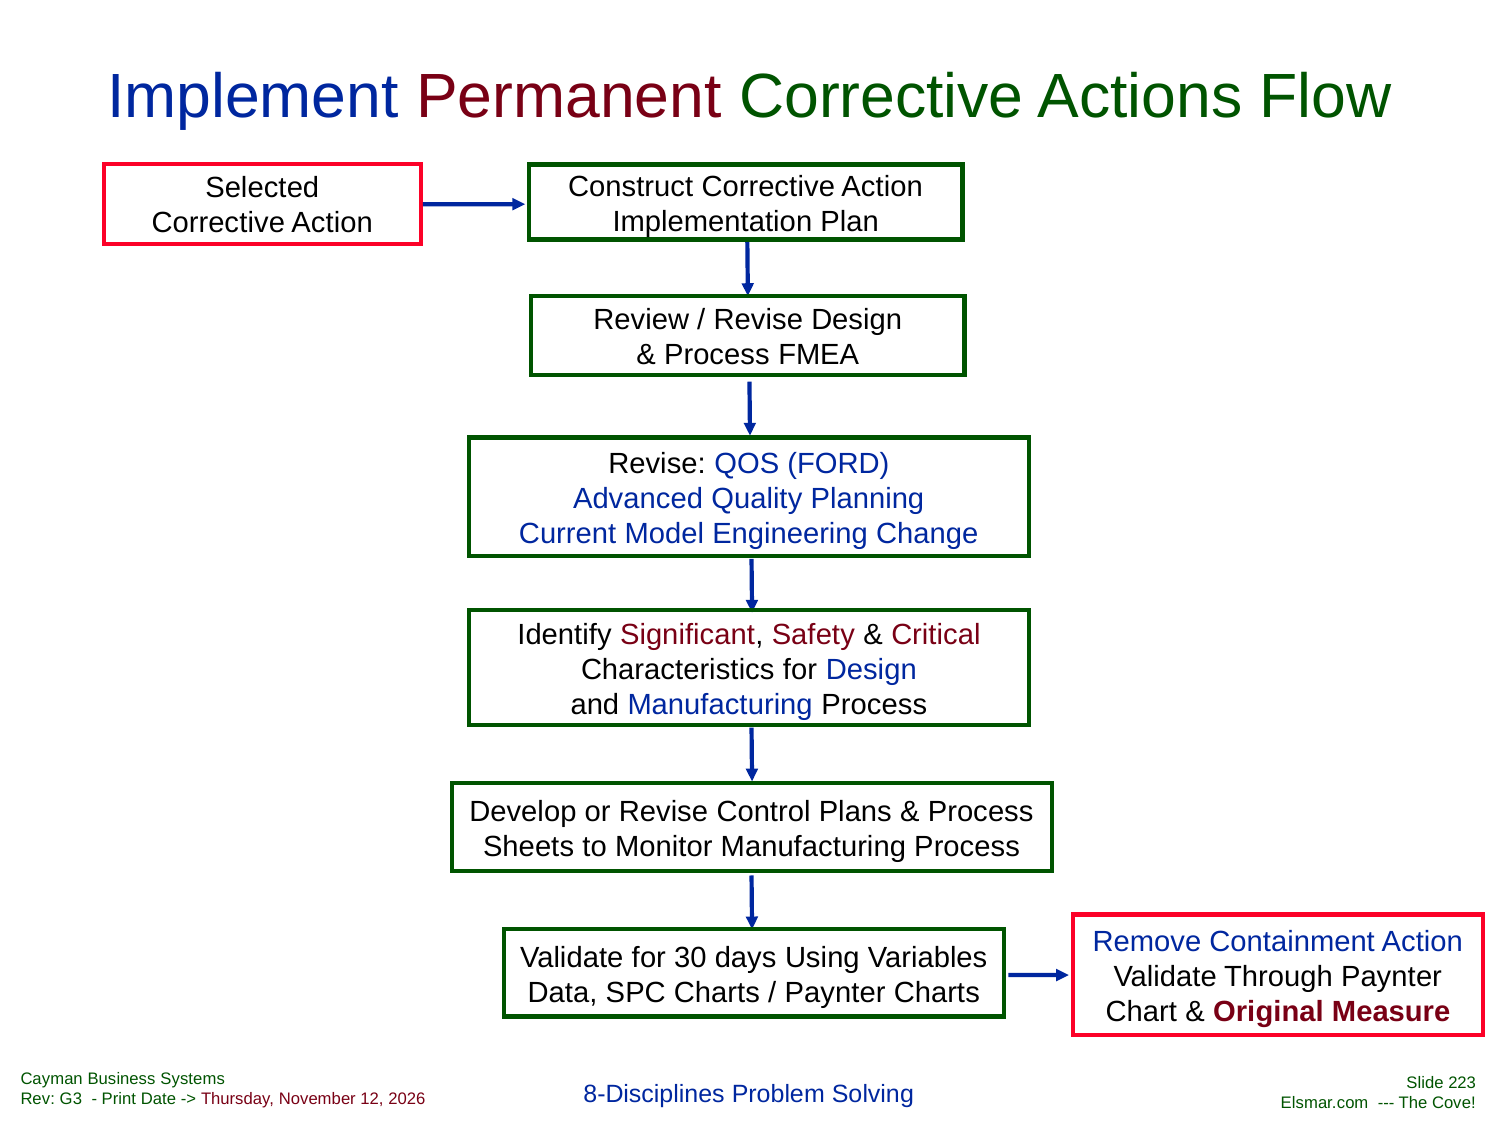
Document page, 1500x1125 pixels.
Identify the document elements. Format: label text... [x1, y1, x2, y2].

text_box [743, 381, 757, 436]
title Implement Permanent Corrective Actions Flow [36, 16, 1463, 168]
text_box [745, 875, 759, 929]
text_box Identify Significant, Safety & Critical Characteristics for Design and Manufacturing Process [468, 610, 1030, 725]
text_box [1008, 968, 1069, 982]
text_box Review / Revise Design & Process FMEA [531, 295, 965, 375]
text_box Revise: QOS (FORD) Advanced Quality Planning Current Model Engineering Change [468, 437, 1030, 557]
text_box [745, 558, 759, 610]
text_box [422, 198, 526, 211]
text_box Develop or Revise Control Plans & Process Sheets to Monitor Manufacturing Process [452, 783, 1052, 871]
text_box Remove Containment Action Validate Through Paynter Chart & Original Measure [1072, 914, 1484, 1036]
text_box Selected Corrective Action [104, 168, 421, 244]
text_box [741, 242, 754, 295]
text_box Validate for 30 days Using Variables Data, SPC Charts / Paynter Charts [504, 929, 1005, 1017]
text_box [745, 727, 759, 782]
text_box Construct Corrective Action Implementation Plan [529, 168, 963, 240]
